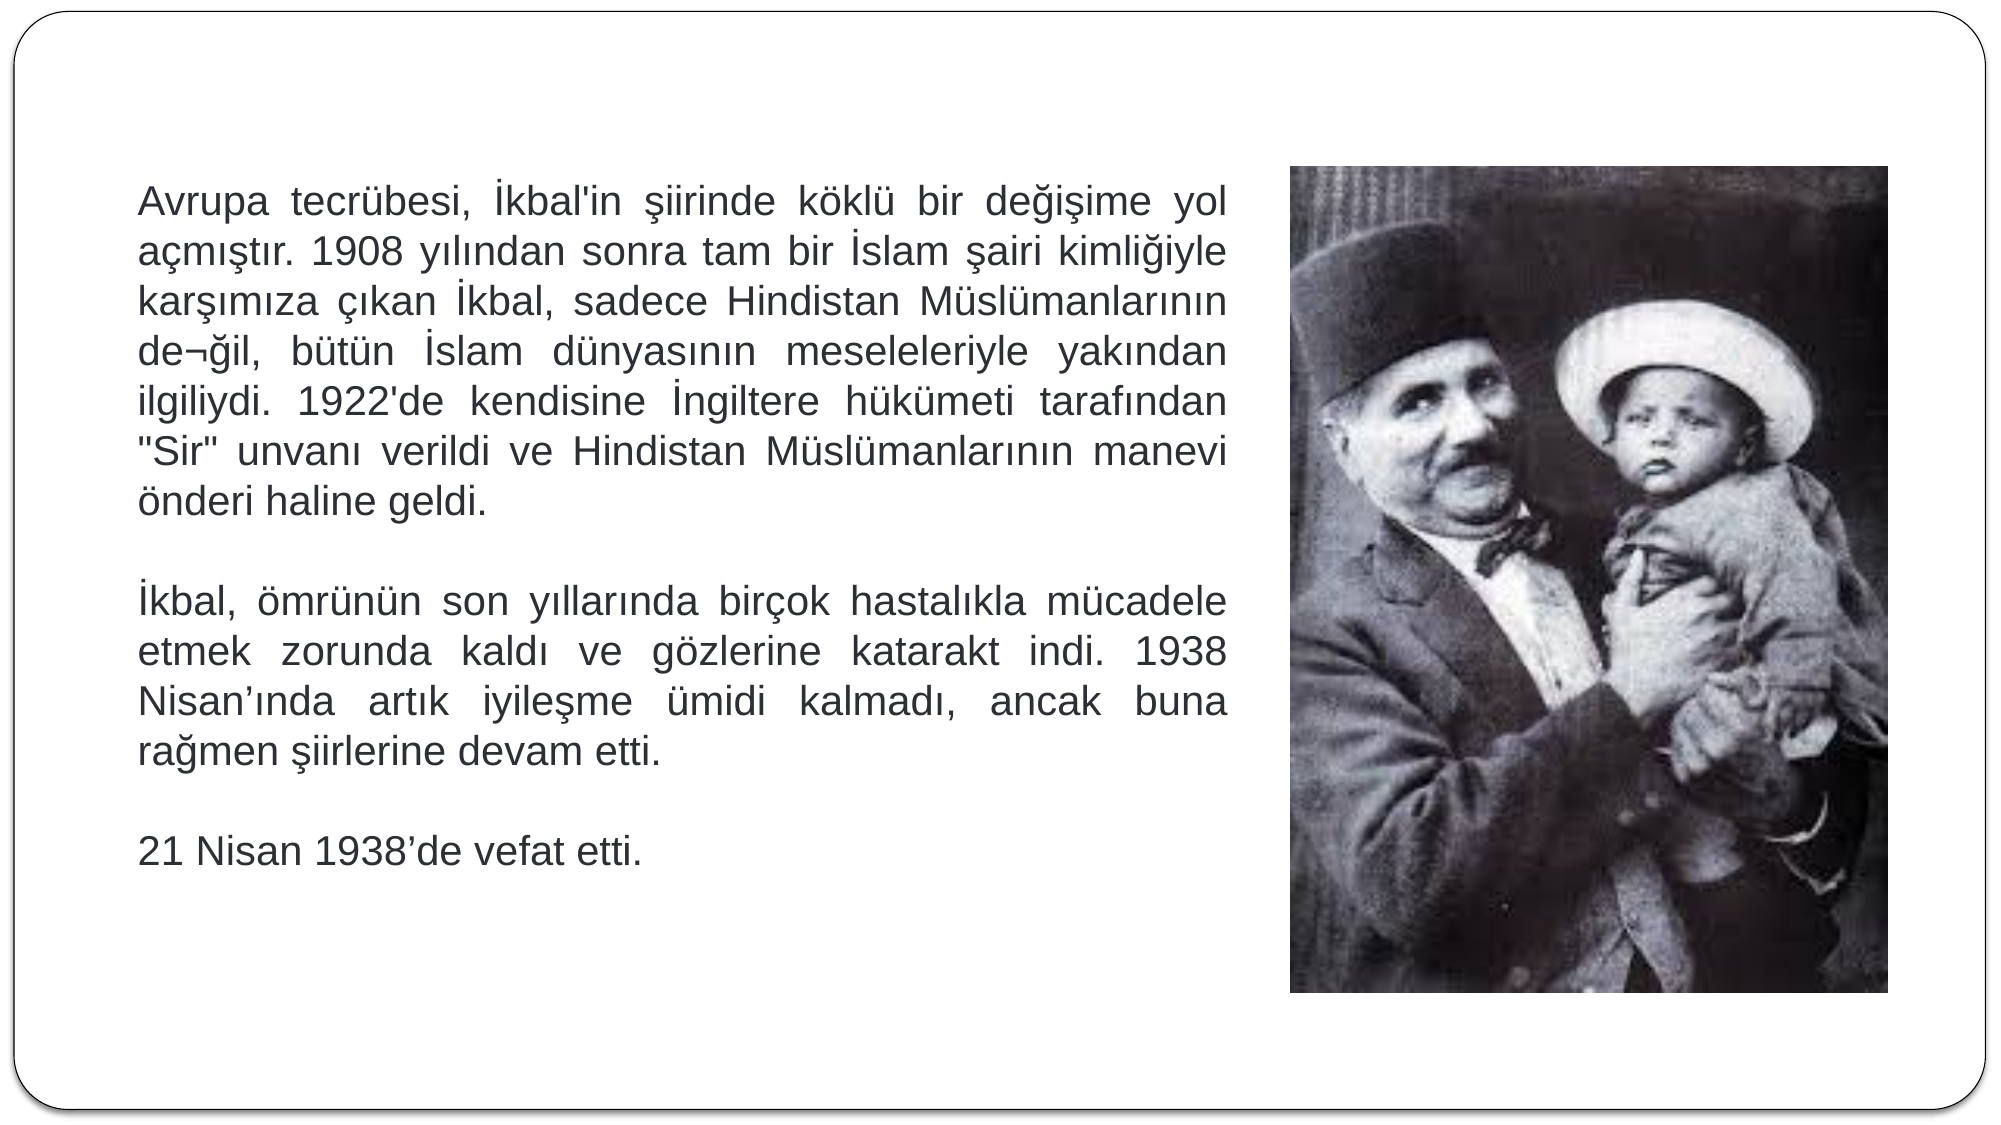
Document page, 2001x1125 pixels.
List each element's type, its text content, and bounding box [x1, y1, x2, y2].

text_box Avrupa tecrübesi, İkbal'in şiirinde köklü bir değişime yol açmıştır. 1908 yılından sonra tam bir İslam şairi kimliğiyle karşımıza çıkan İkbal, sadece Hindistan Müslümanlarının de¬ğil, bütün İslam dünyasının meseleleriyle yakından ilgiliydi. 1922'de kendisine İngiltere hükümeti tarafından "Sir" unvanı verildi ve Hindistan Müslümanlarının manevi önderi haline geldi. İkbal, ömrünün son yıllarında birçok hastalıkla mücadele etmek zorunda kaldı ve gözlerine katarakt indi. 1938 Nisan’ında artık iyileşme ümidi kalmadı, ancak buna rağmen şiirlerine devam etti. 21 Nisan 1938’de vefat etti. [122, 166, 1244, 993]
picture [1289, 166, 1889, 993]
